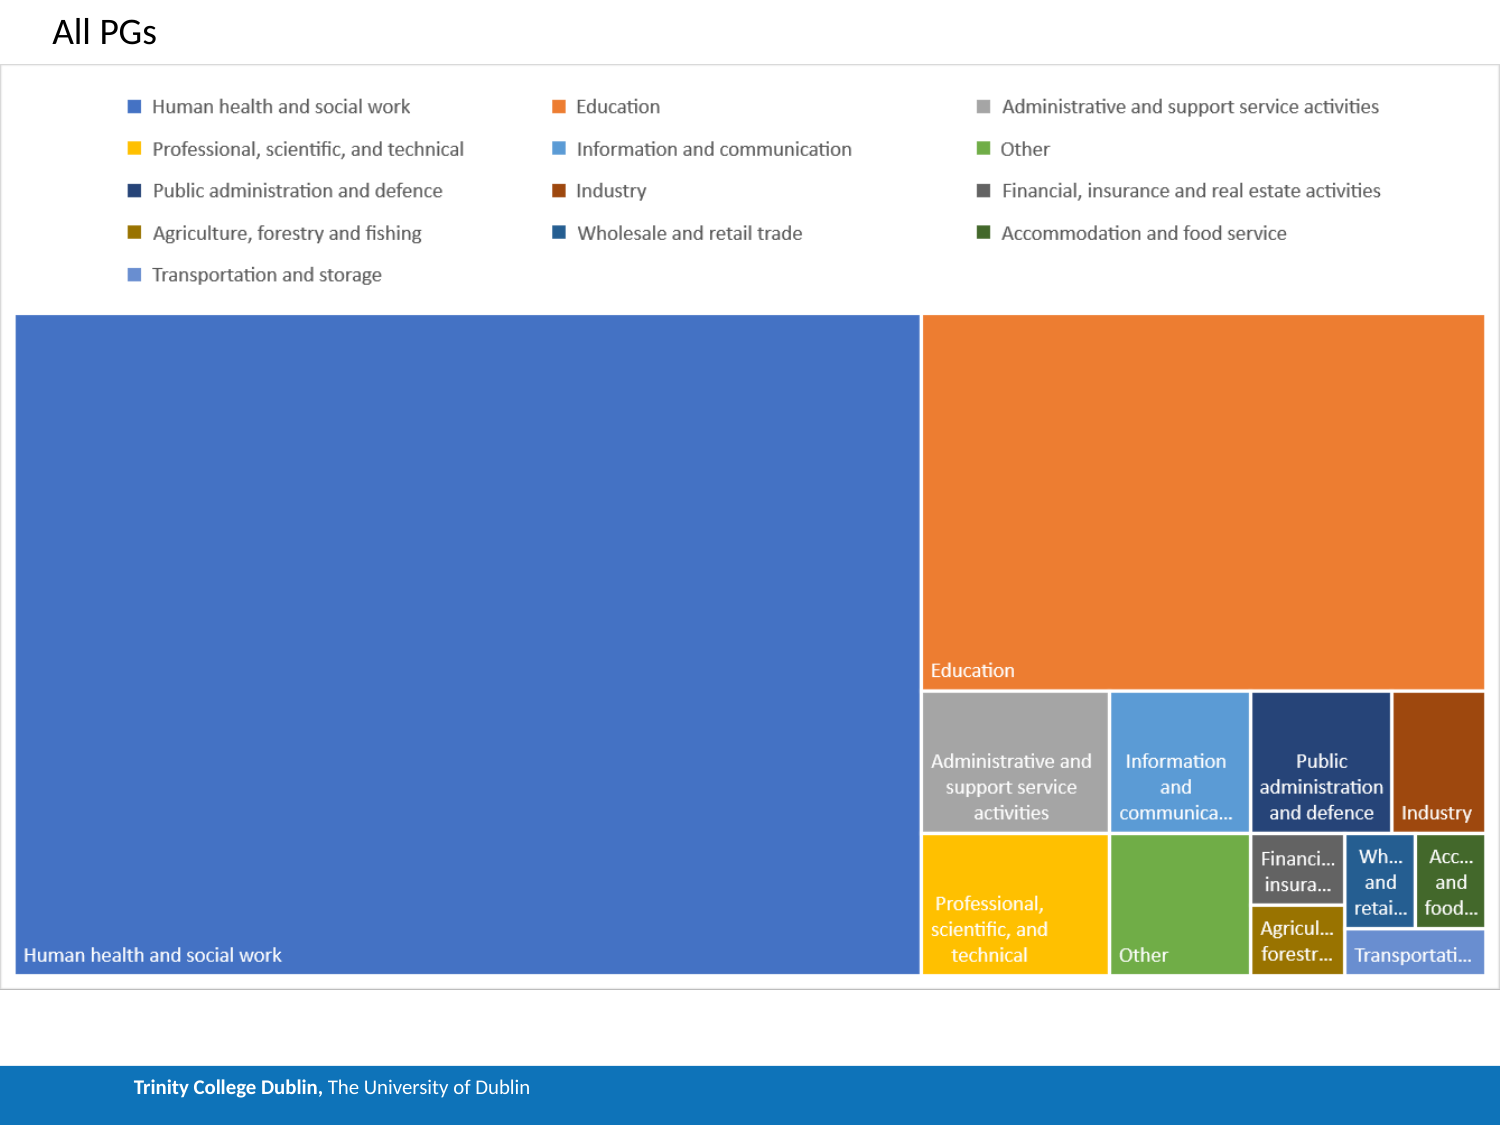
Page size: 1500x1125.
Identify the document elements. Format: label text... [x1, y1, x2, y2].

picture [0, 64, 1500, 992]
text_box All PGs [37, 0, 516, 60]
